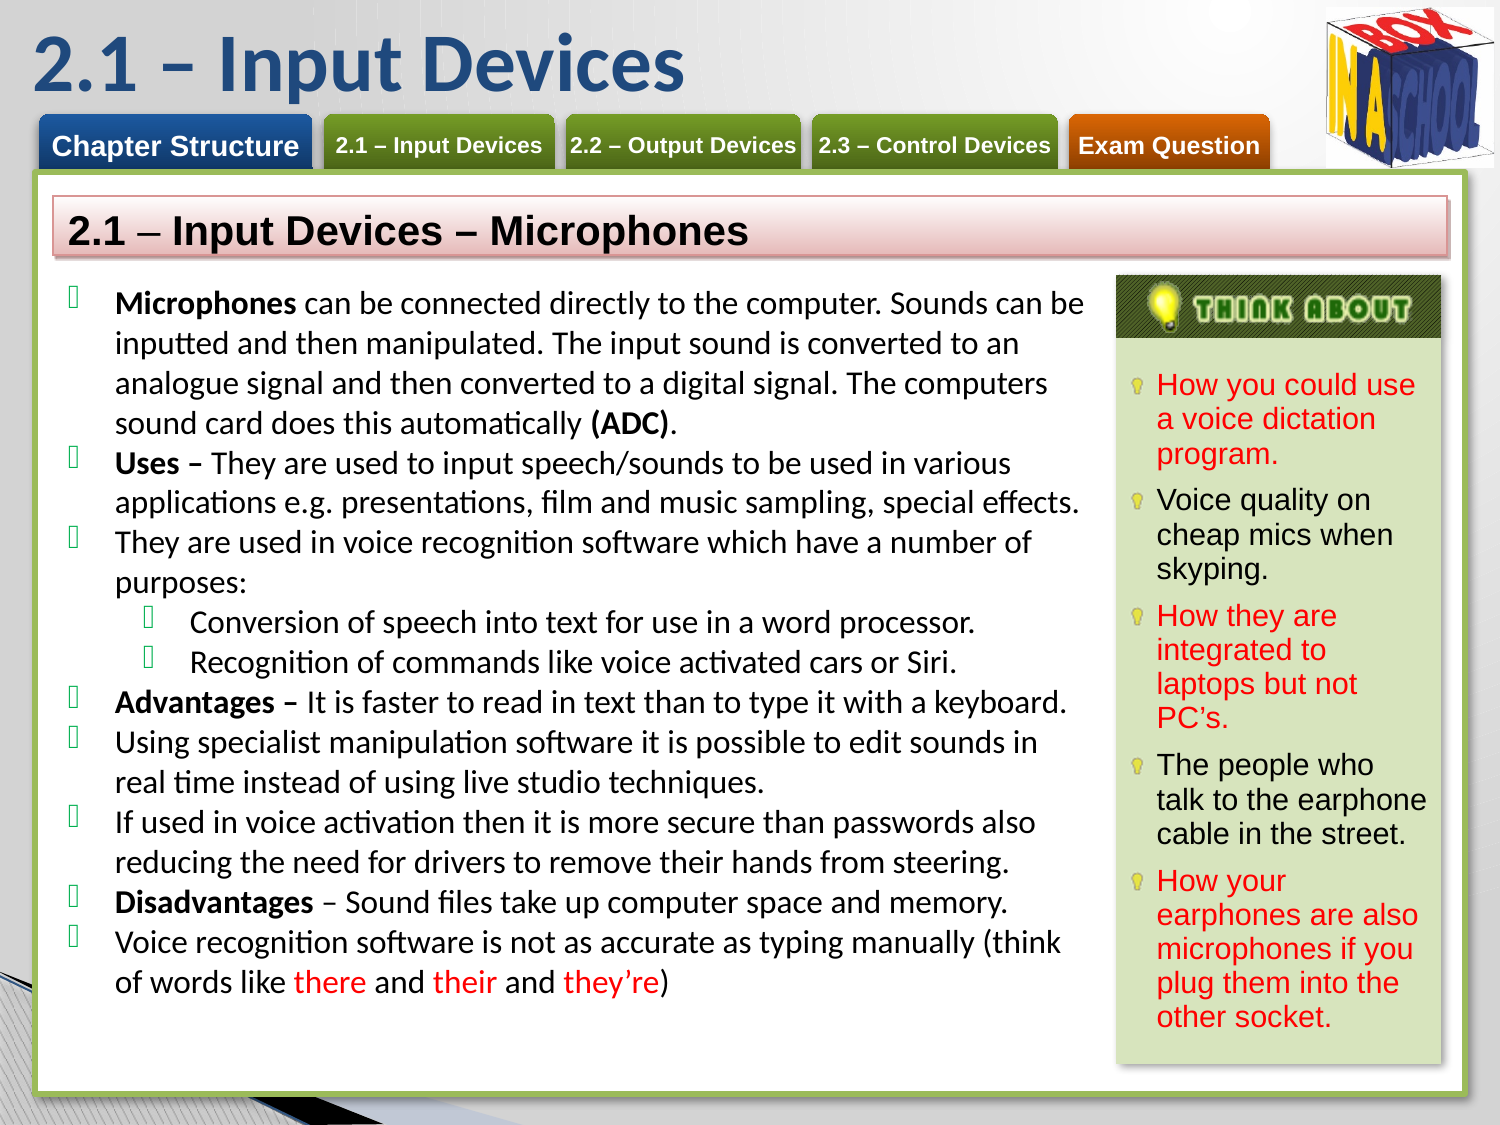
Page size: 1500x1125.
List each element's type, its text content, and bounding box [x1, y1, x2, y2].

picture [1127, 604, 1146, 627]
table_header [1116, 275, 1441, 338]
table_cell How you could use a voice dictation program. Voice quality on cheap mics when skyping. How they are integrated to laptops but not PC’s. The people who talk to the earphone cable in the street. How your earphones are also microphones if you plug them into the other socket. [1116, 338, 1441, 1064]
picture [281, 1114, 303, 1125]
picture [1127, 489, 1146, 511]
title 2.1 – Input Devices [17, 7, 1235, 110]
picture [1127, 754, 1146, 776]
picture [1127, 869, 1146, 892]
picture [1127, 374, 1146, 396]
picture [1326, 7, 1495, 168]
text_box Microphones can be connected directly to the computer. Sounds can be inputted and then manipulated. The input sound is converted to an analogue signal and then converted to a digital signal. The computers sound card does this automatically (ADC). Uses – They are used to input speech/sounds to be used in various applications e.g. presentations, film and music sampling, special effects. They are used in voice recognition software which have a number of purposes: Conversion of speech into text for use in a word processor. Recognition of commands like voice activated cars or Siri. Advantages – It is faster to read in text than to type it with a keyboard. Using specialist manipulation software it is possible to edit sounds in real time instead of using live studio techniques. If used in voice activation then it is more secure than passwords also reducing the need for drivers to remove their hands from steering. Disadvantages – Sound files take up computer space and memory. Voice recognition software is not as accurate as typing manually (think of words like there and their and they’re) [53, 273, 1105, 1008]
text_box 2.1 – Input Devices – Microphones [53, 196, 1447, 256]
picture [1146, 278, 1416, 340]
